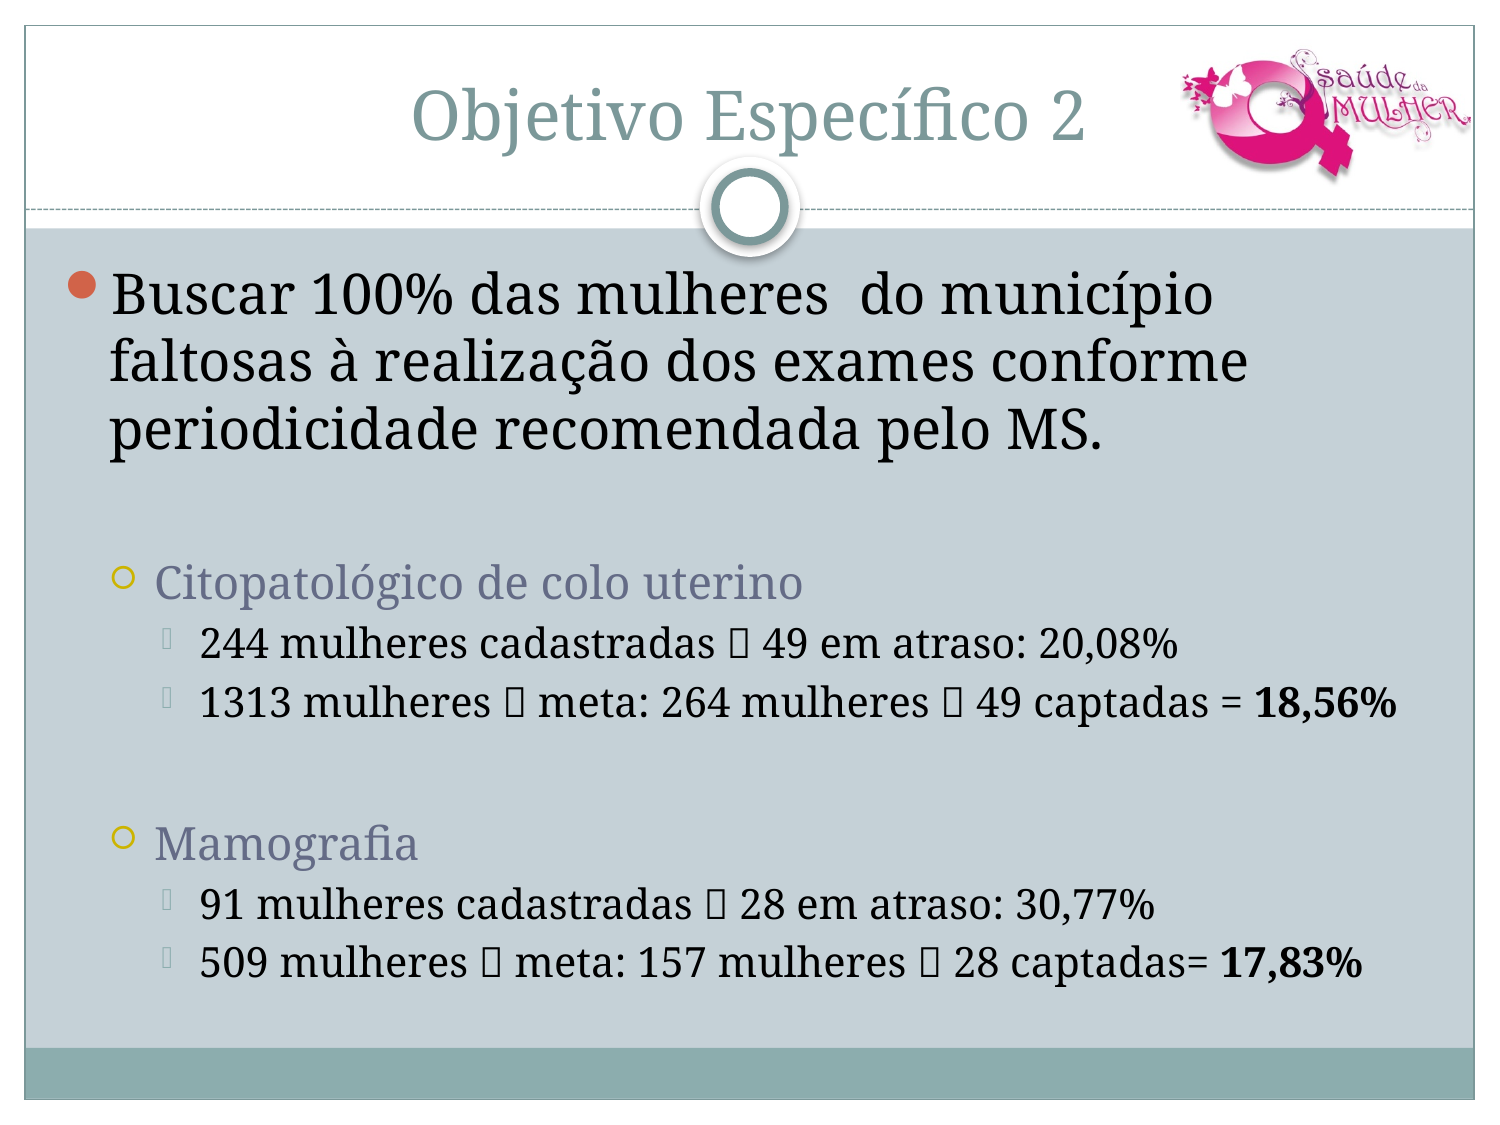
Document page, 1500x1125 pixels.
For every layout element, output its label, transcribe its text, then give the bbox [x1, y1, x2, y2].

title Objetivo Específico 2 [49, 37, 1173, 162]
picture [1180, 28, 1471, 209]
list Buscar 100% das mulheres do município faltosas à realização dos exames conforme periodicidade recomendada pelo MS. Citopatológico de colo uterino 244 mulheres cadastradas  49 em atraso: 20,08% 1313 mulheres  meta: 264 mulheres  49 captadas = 18,56% Mamografia 91 mulheres cadastradas  28 em atraso: 30,77% 509 mulheres  meta: 157 mulheres  28 captadas= 17,83% [49, 250, 1445, 1001]
